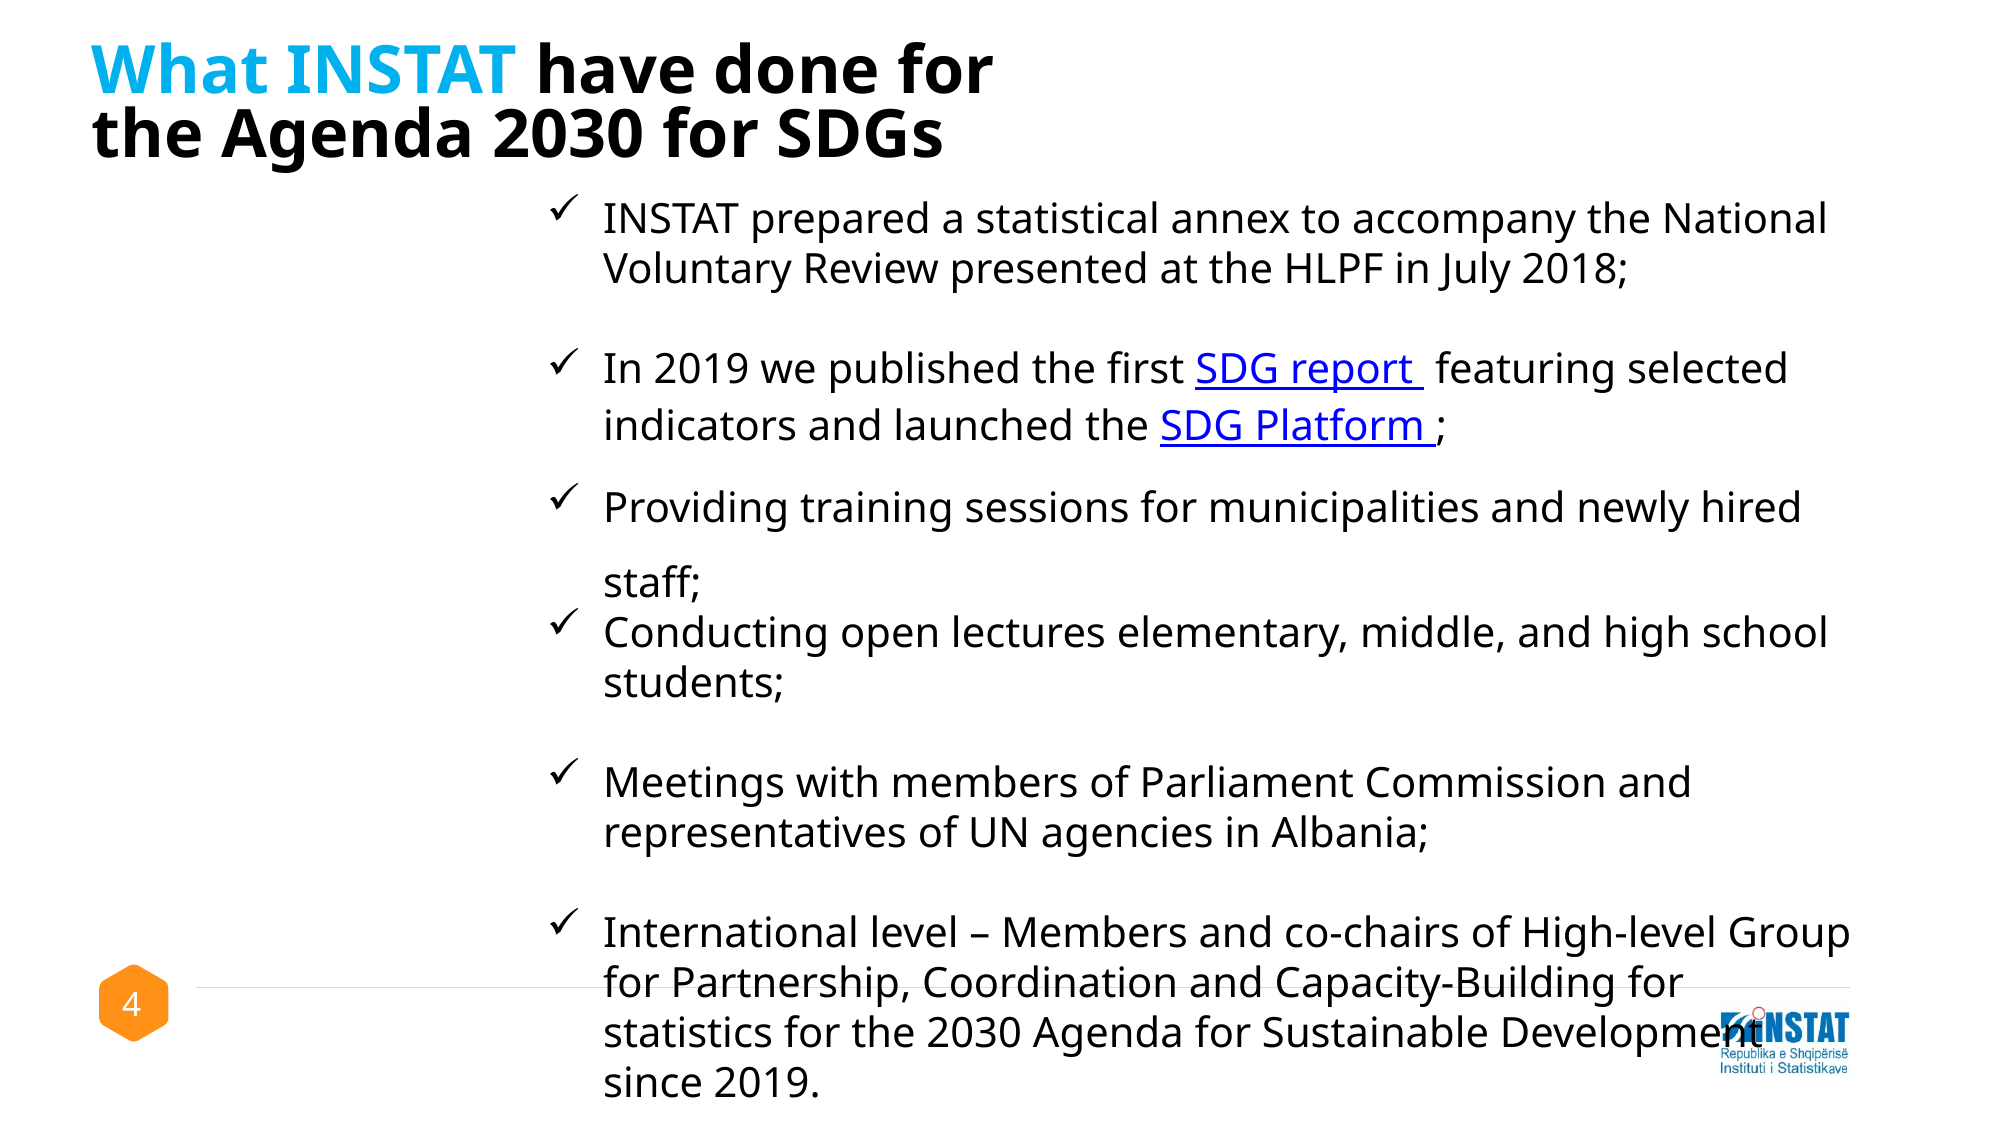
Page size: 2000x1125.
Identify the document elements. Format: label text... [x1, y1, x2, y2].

text_box INSTAT prepared a statistical annex to accompany the National Voluntary Review presented at the HLPF in July 2018; In 2019 we published the first SDG report featuring selected indicators and launched the SDG Platform ; Providing training sessions for municipalities and newly hired staff; Conducting open lectures elementary, middle, and high school students; Meetings with members of Parliament Commission and representatives of UN agencies in Albania; International level – Members and co-chairs of High-level Group for Partnership, Coordination and Capacity-Building for statistics for the 2030 Agenda for Sustainable Development since 2019. [532, 184, 1874, 1125]
slide_number 4 [100, 975, 163, 1036]
text_box What INSTAT have done for the Agenda 2030 for SDGs [91, 42, 1036, 273]
